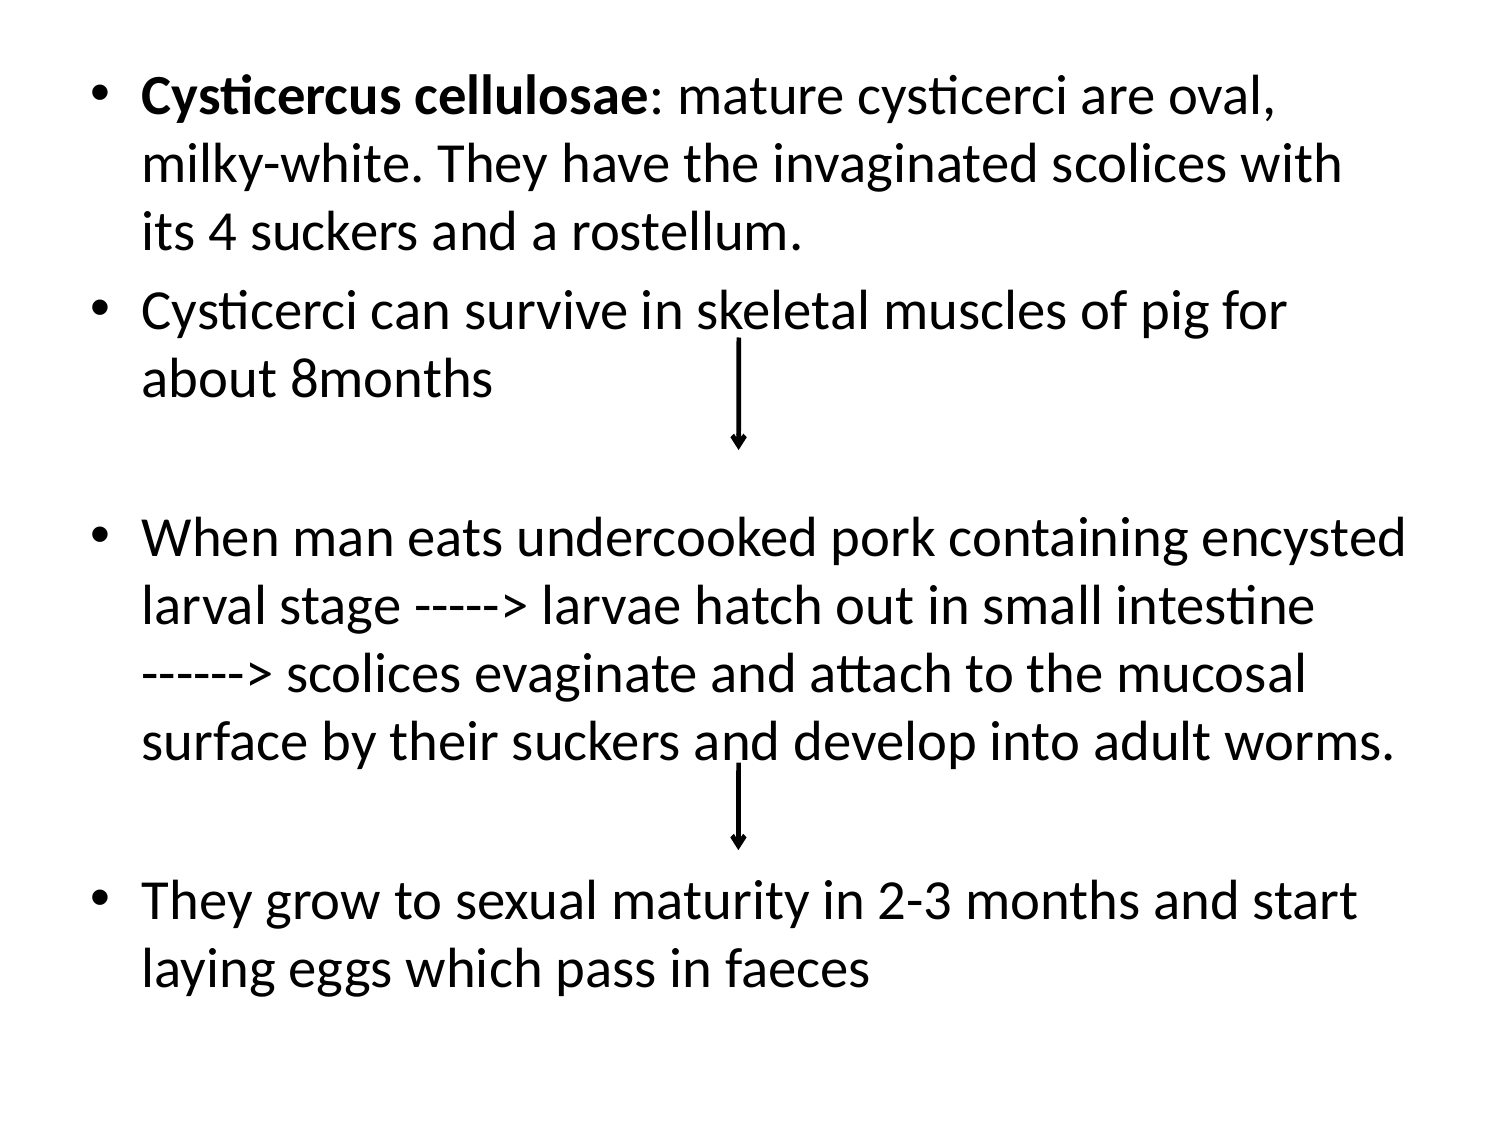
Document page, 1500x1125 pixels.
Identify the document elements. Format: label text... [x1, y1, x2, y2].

list Cysticercus cellulosae: mature cysticerci are oval, milky-white. They have the invaginated scolices with its 4 suckers and a rostellum. Cysticerci can survive in skeletal muscles of pig for about 8months When man eats undercooked pork containing encysted larval stage -----> larvae hatch out in small intestine ------> scolices evaginate and attach to the mucosal surface by their suckers and develop into adult worms. They grow to sexual maturity in 2-3 months and start laying eggs which pass in faeces [75, 50, 1425, 1075]
